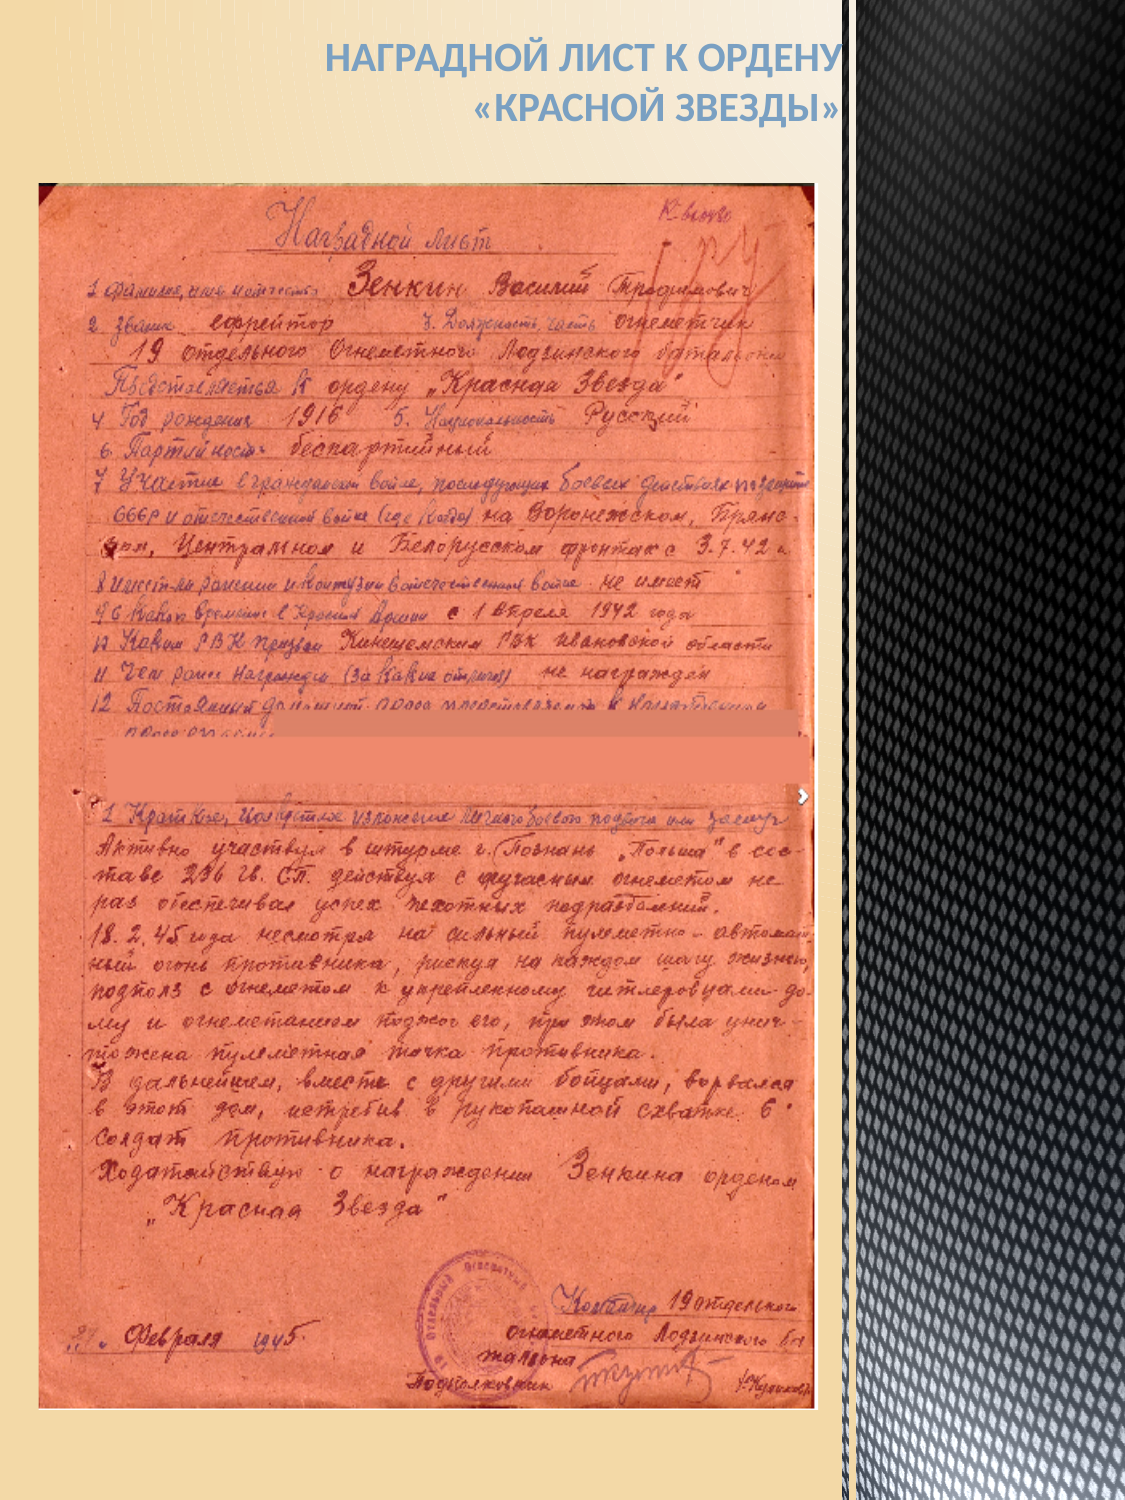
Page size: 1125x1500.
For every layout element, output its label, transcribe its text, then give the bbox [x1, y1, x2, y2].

picture [842, 0, 1125, 1500]
title Наградной лист к ордену «Красной звезды» [0, 116, 858, 188]
picture [38, 182, 819, 1411]
